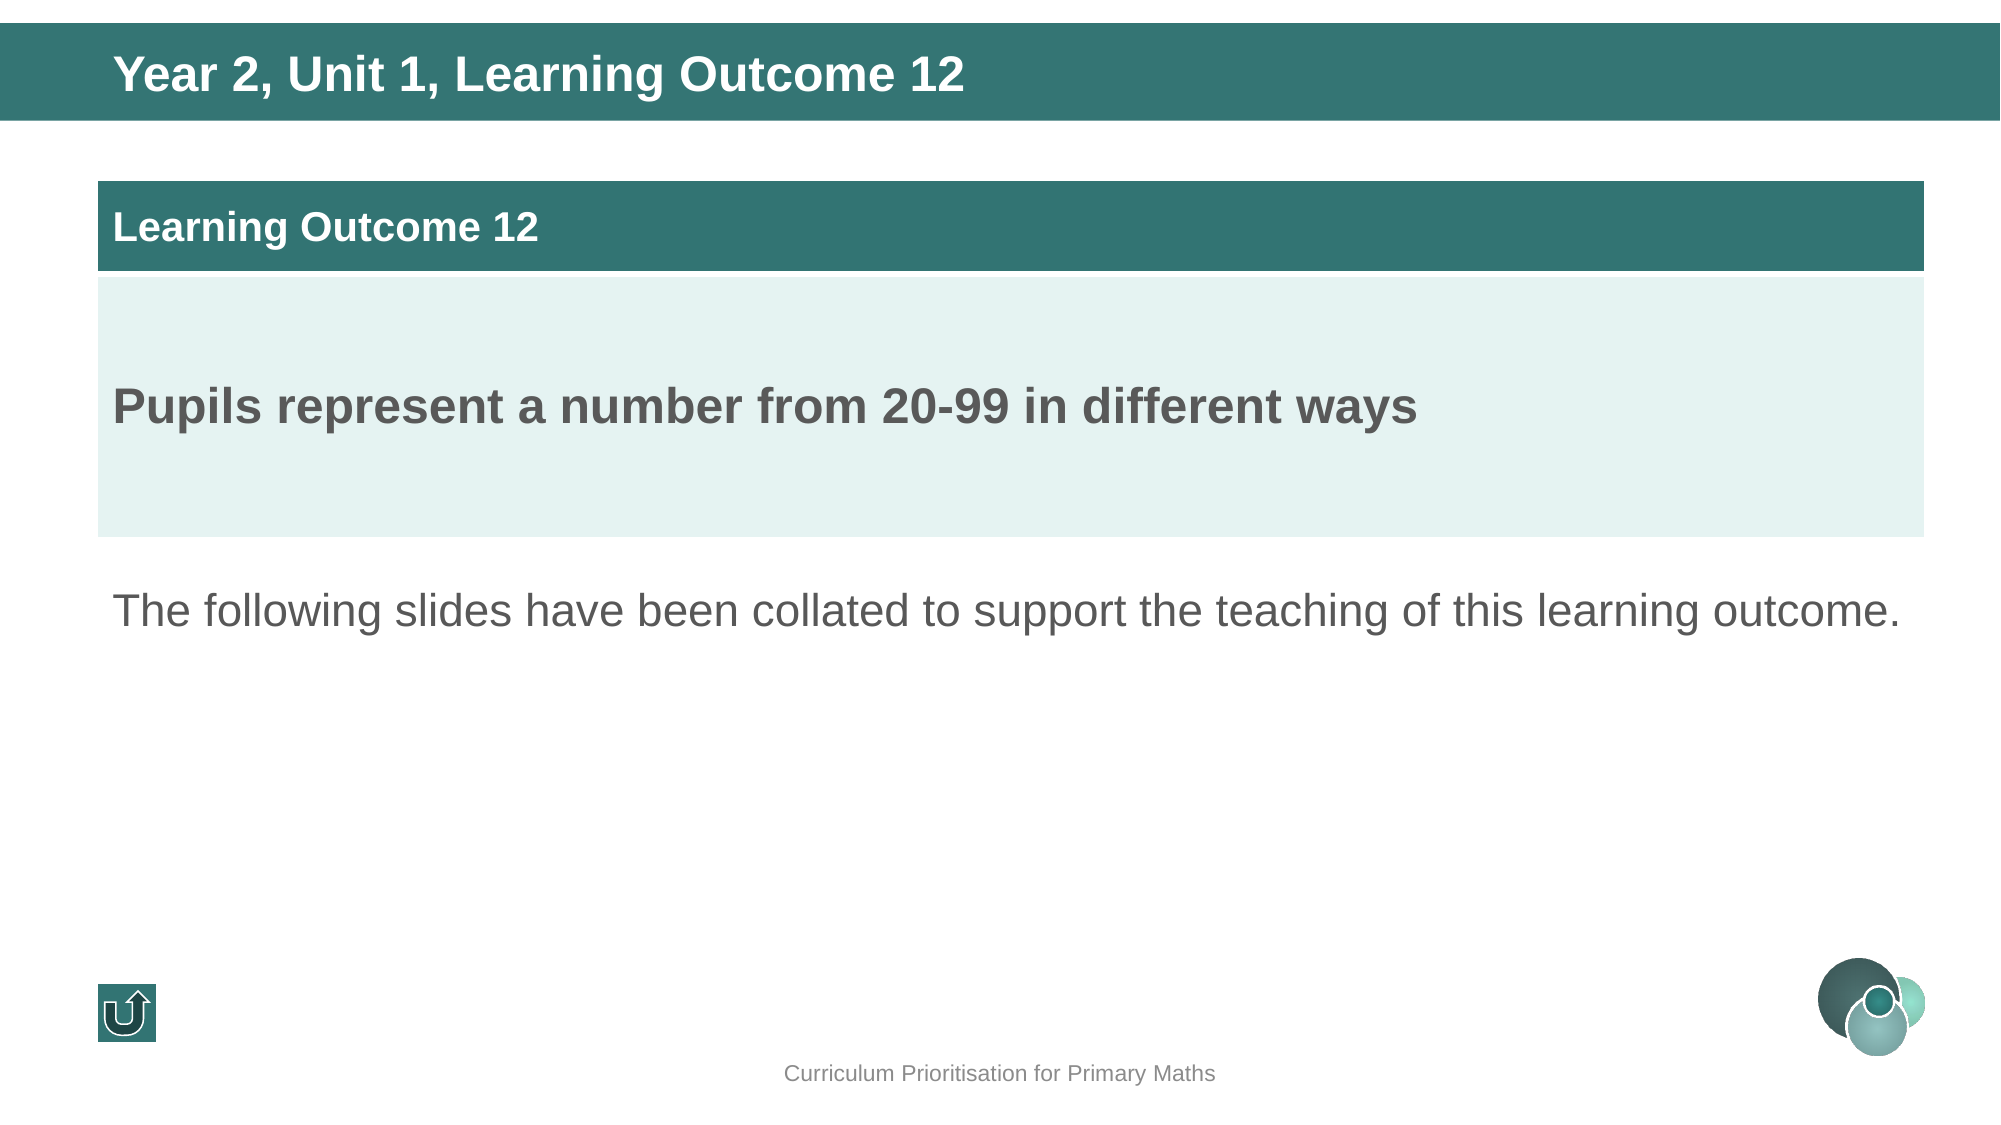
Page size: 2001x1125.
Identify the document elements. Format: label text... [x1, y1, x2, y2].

text_box The following slides have been collated to support the teaching of this learning outcome. [97, 562, 1925, 677]
picture [1818, 958, 1925, 1042]
footer Curriculum Prioritisation for Primary Maths [0, 1042, 2000, 1103]
table_cell Pupils represent a number from 20-99 in different ways [98, 277, 1924, 537]
text_box Year 2, Unit 1, Learning Outcome 12 [97, 40, 1945, 111]
text_box [96, 983, 157, 1044]
table_header Learning Outcome 12 [98, 181, 1924, 271]
